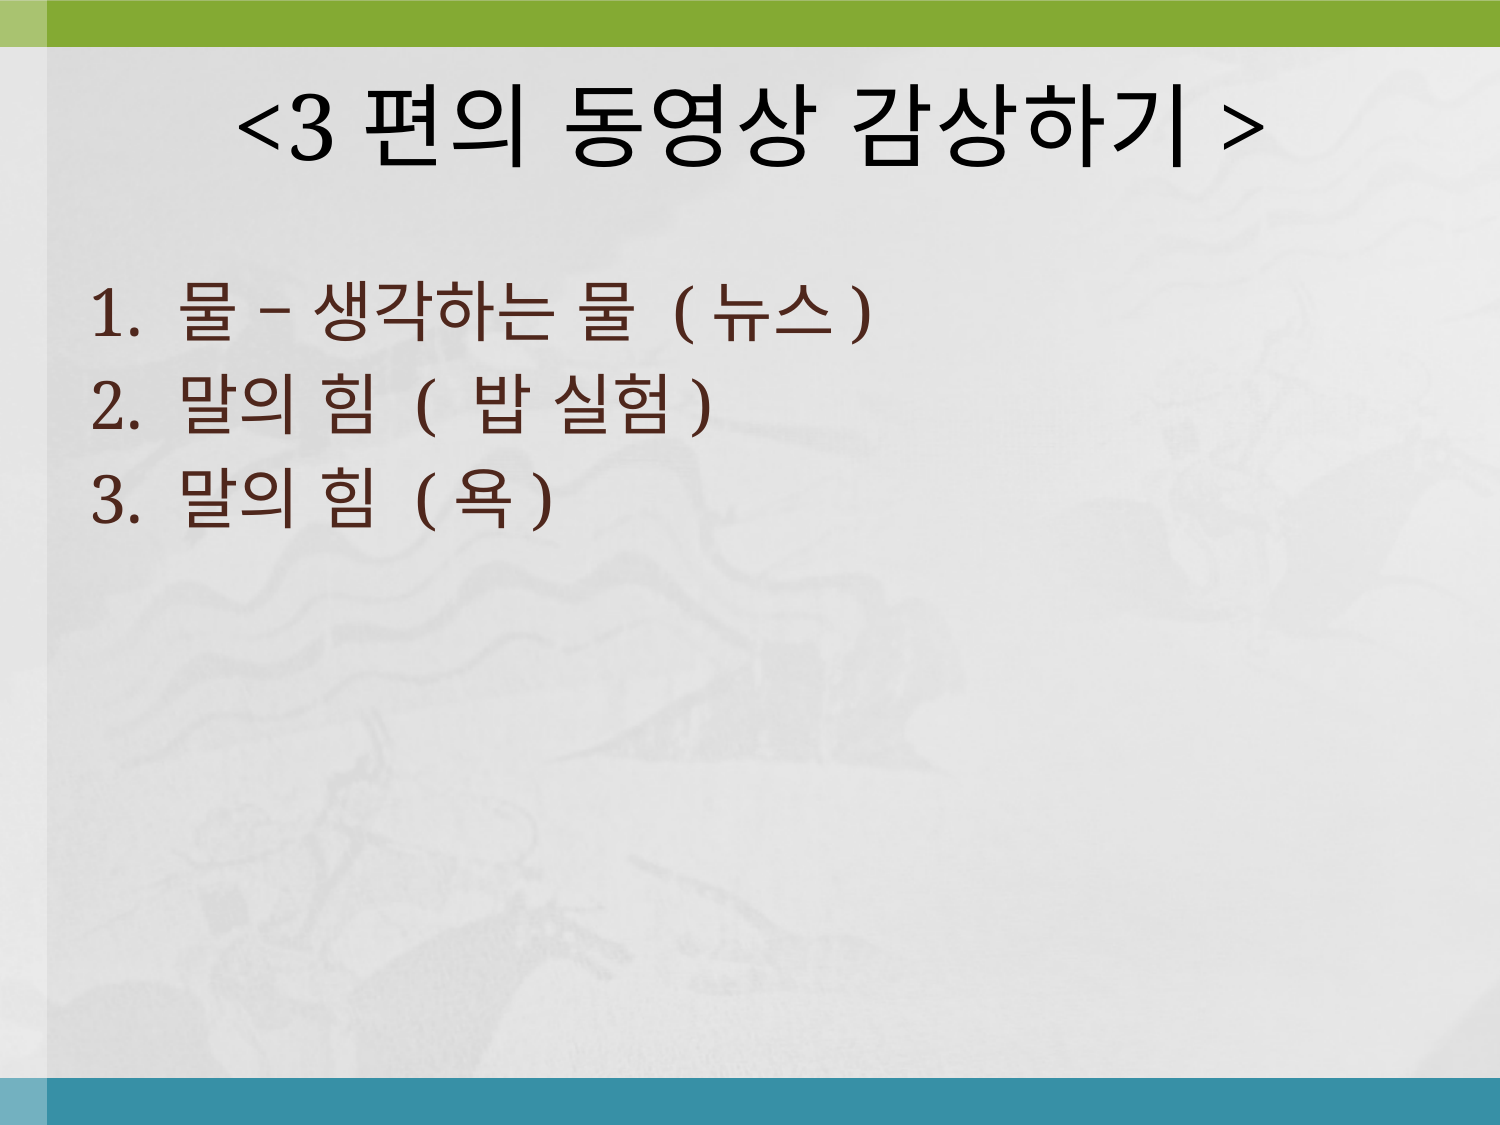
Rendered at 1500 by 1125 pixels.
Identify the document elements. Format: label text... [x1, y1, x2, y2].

list 1. 물 – 생각하는 물 (뉴스) 2. 말의 힘 ( 밥 실험) 3. 말의 힘 (욕) [75, 262, 1425, 1005]
title <3편의 동영상 감상하기> [49, 46, 1454, 202]
